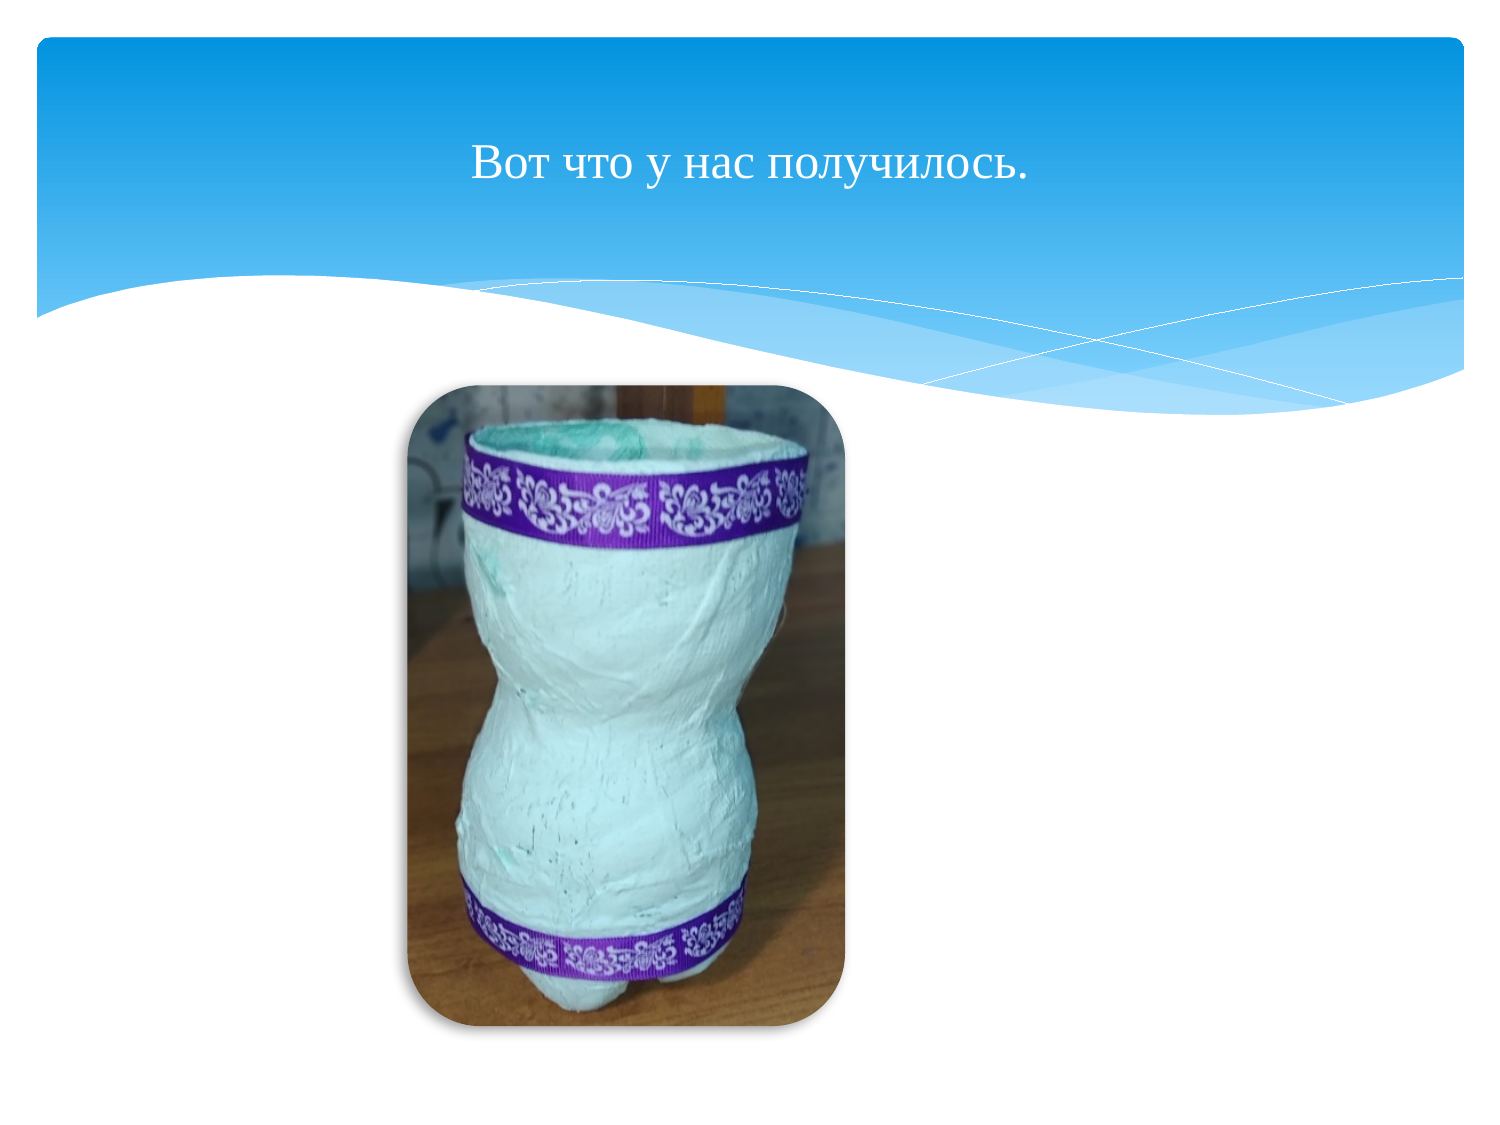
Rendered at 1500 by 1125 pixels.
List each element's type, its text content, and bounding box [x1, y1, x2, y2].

picture [407, 385, 846, 486]
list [305, 486, 947, 925]
title Вот что у нас получилось. [75, 55, 1425, 261]
picture [407, 925, 846, 1027]
